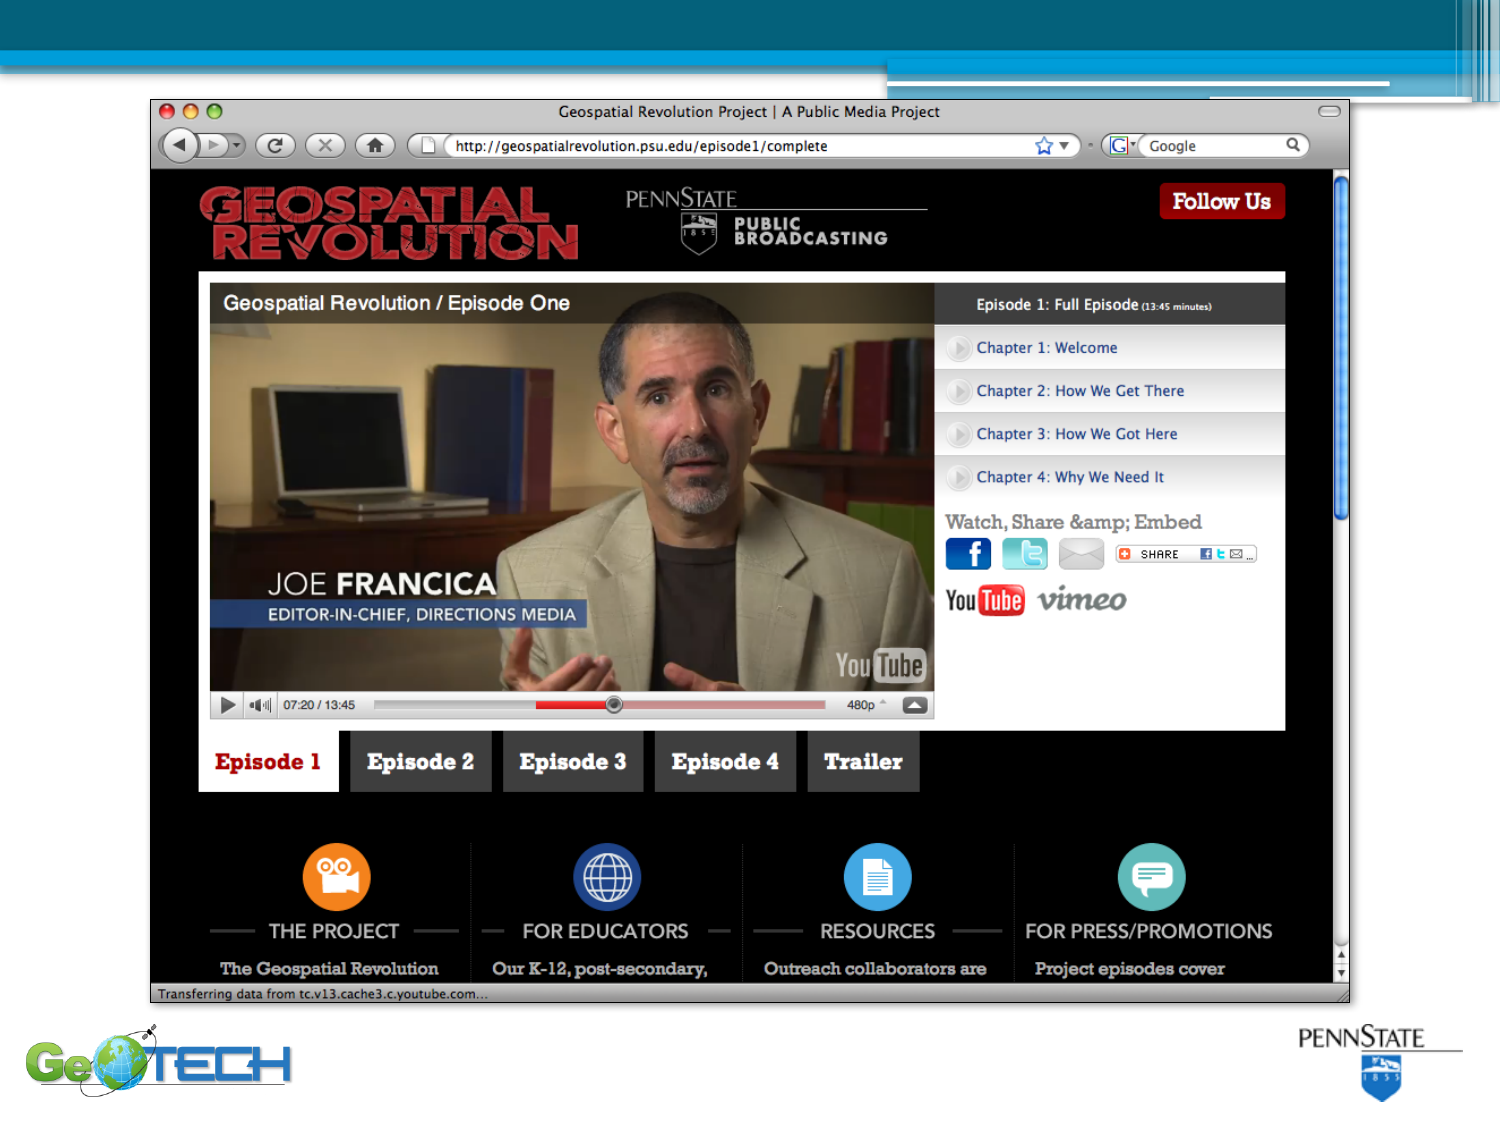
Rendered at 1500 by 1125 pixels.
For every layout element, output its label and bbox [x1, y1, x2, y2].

picture [1299, 1024, 1463, 1102]
picture [149, 99, 1351, 1003]
picture [24, 1024, 294, 1097]
